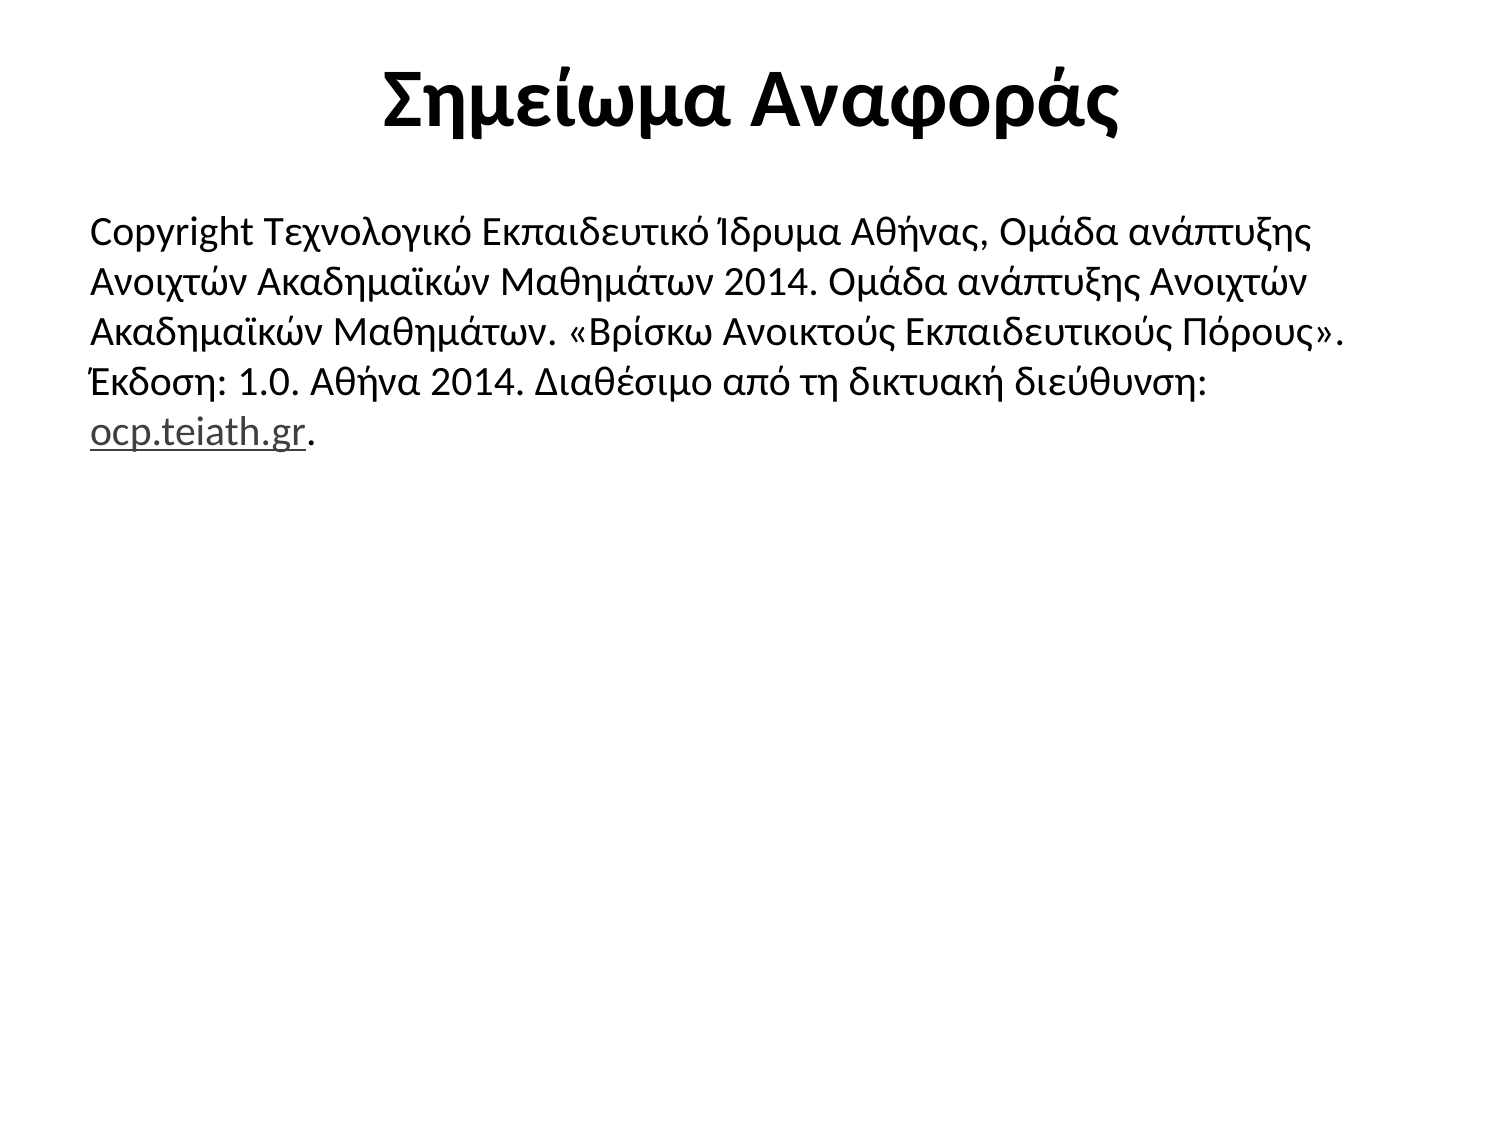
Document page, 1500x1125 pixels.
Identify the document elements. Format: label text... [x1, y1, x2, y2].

list Copyright Τεχνολογικό Εκπαιδευτικό Ίδρυμα Αθήνας, Ομάδα ανάπτυξης Ανοιχτών Ακαδημαϊκών Μαθημάτων 2014. Ομάδα ανάπτυξης Ανοιχτών Ακαδημαϊκών Μαθημάτων. «Βρίσκω Ανοικτούς Εκπαιδευτικούς Πόρους». Έκδοση: 1.0. Αθήνα 2014. Διαθέσιμο από τη δικτυακή διεύθυνση: ocp.teiath.gr. [75, 196, 1425, 1024]
title Σημείωμα Αναφοράς [76, 19, 1427, 169]
